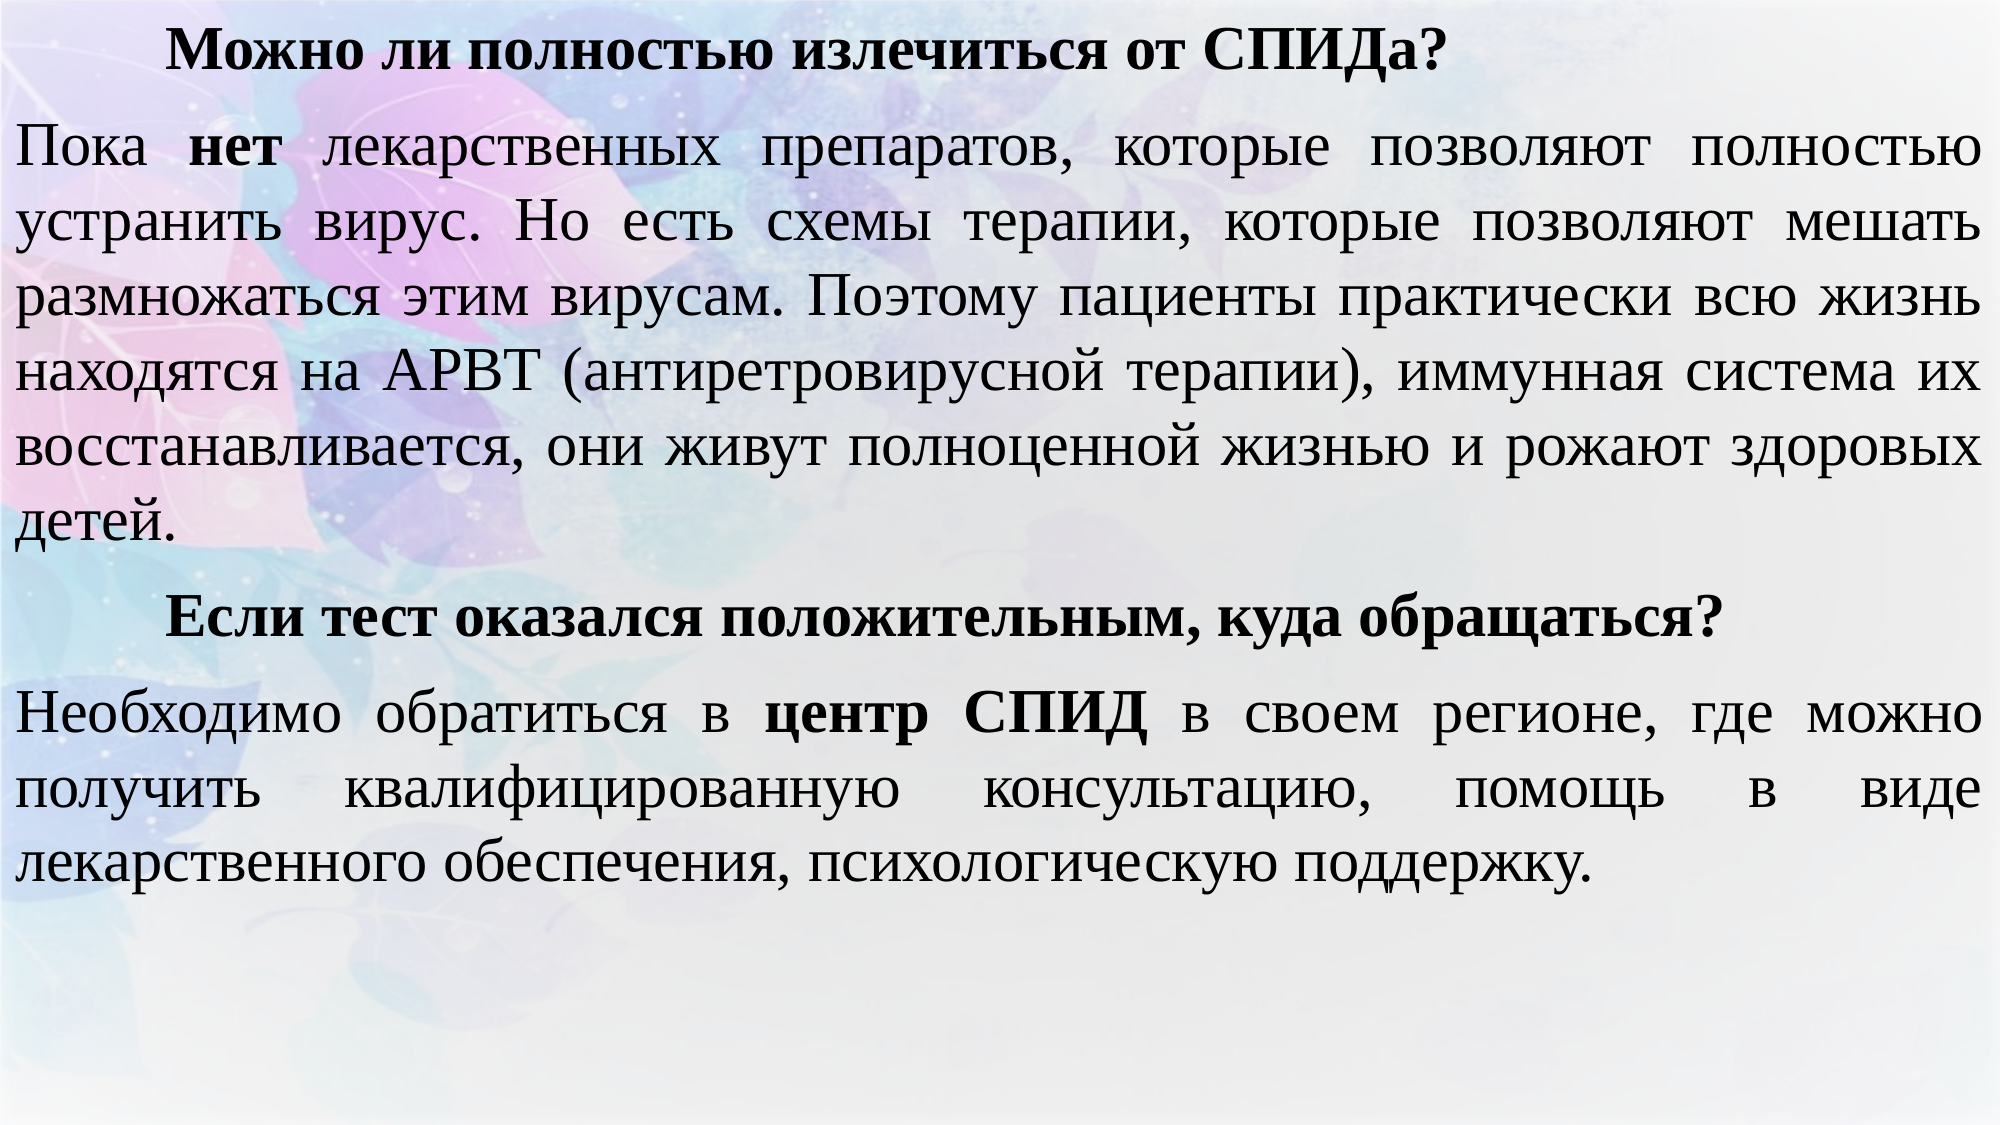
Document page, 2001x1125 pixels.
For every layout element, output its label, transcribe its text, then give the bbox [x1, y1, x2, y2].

list Можно ли полностью излечиться от СПИДа? Пока нет лекарственных препаратов, которые позволяют полностью устранить вирус. Но есть схемы терапии, которые позволяют мешать размножаться этим вирусам. Поэтому пациенты практически всю жизнь находятся на АРВТ (антиретровирусной терапии), иммунная система их восстанавливается, они живут полноценной жизнью и рожают здоровых детей. Если тест оказался положительным, куда обращаться? Необходимо обратиться в центр СПИД в своем регионе, где можно получить квалифицированную консультацию, помощь в виде лекарственного обеспечения, психологическую поддержку. [0, 0, 2000, 1125]
